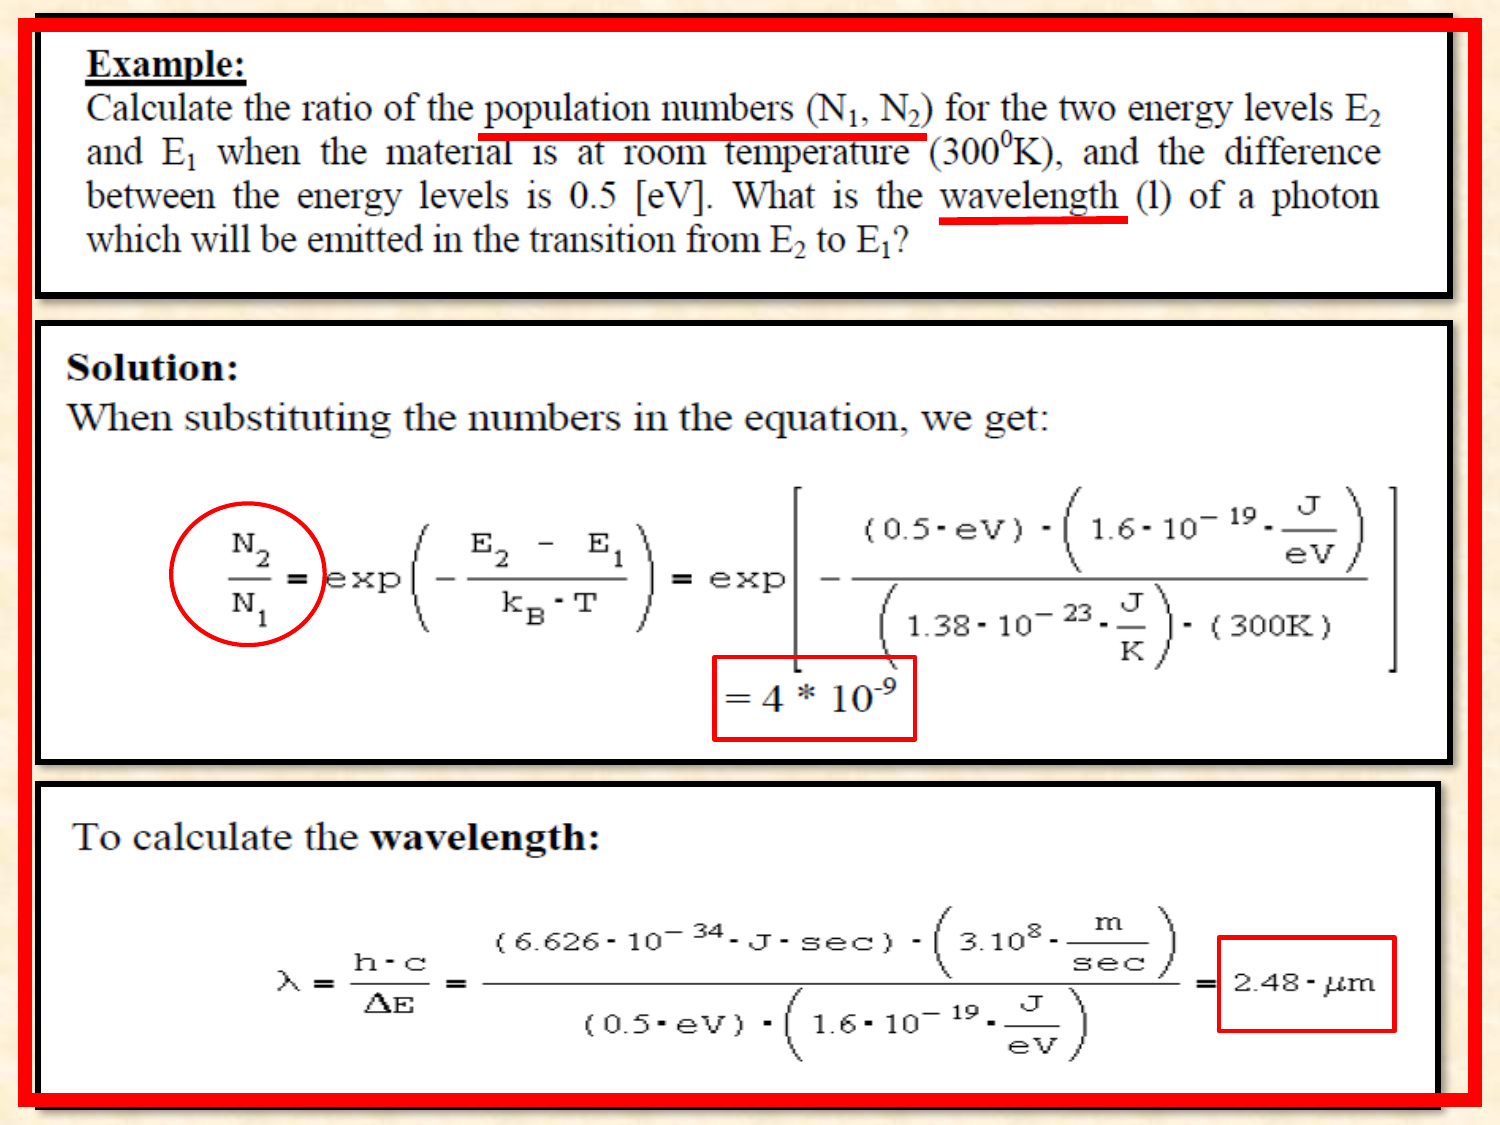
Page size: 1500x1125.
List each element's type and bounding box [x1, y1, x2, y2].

text_box [24, 24, 1475, 1100]
picture [0, 0, 1500, 1125]
